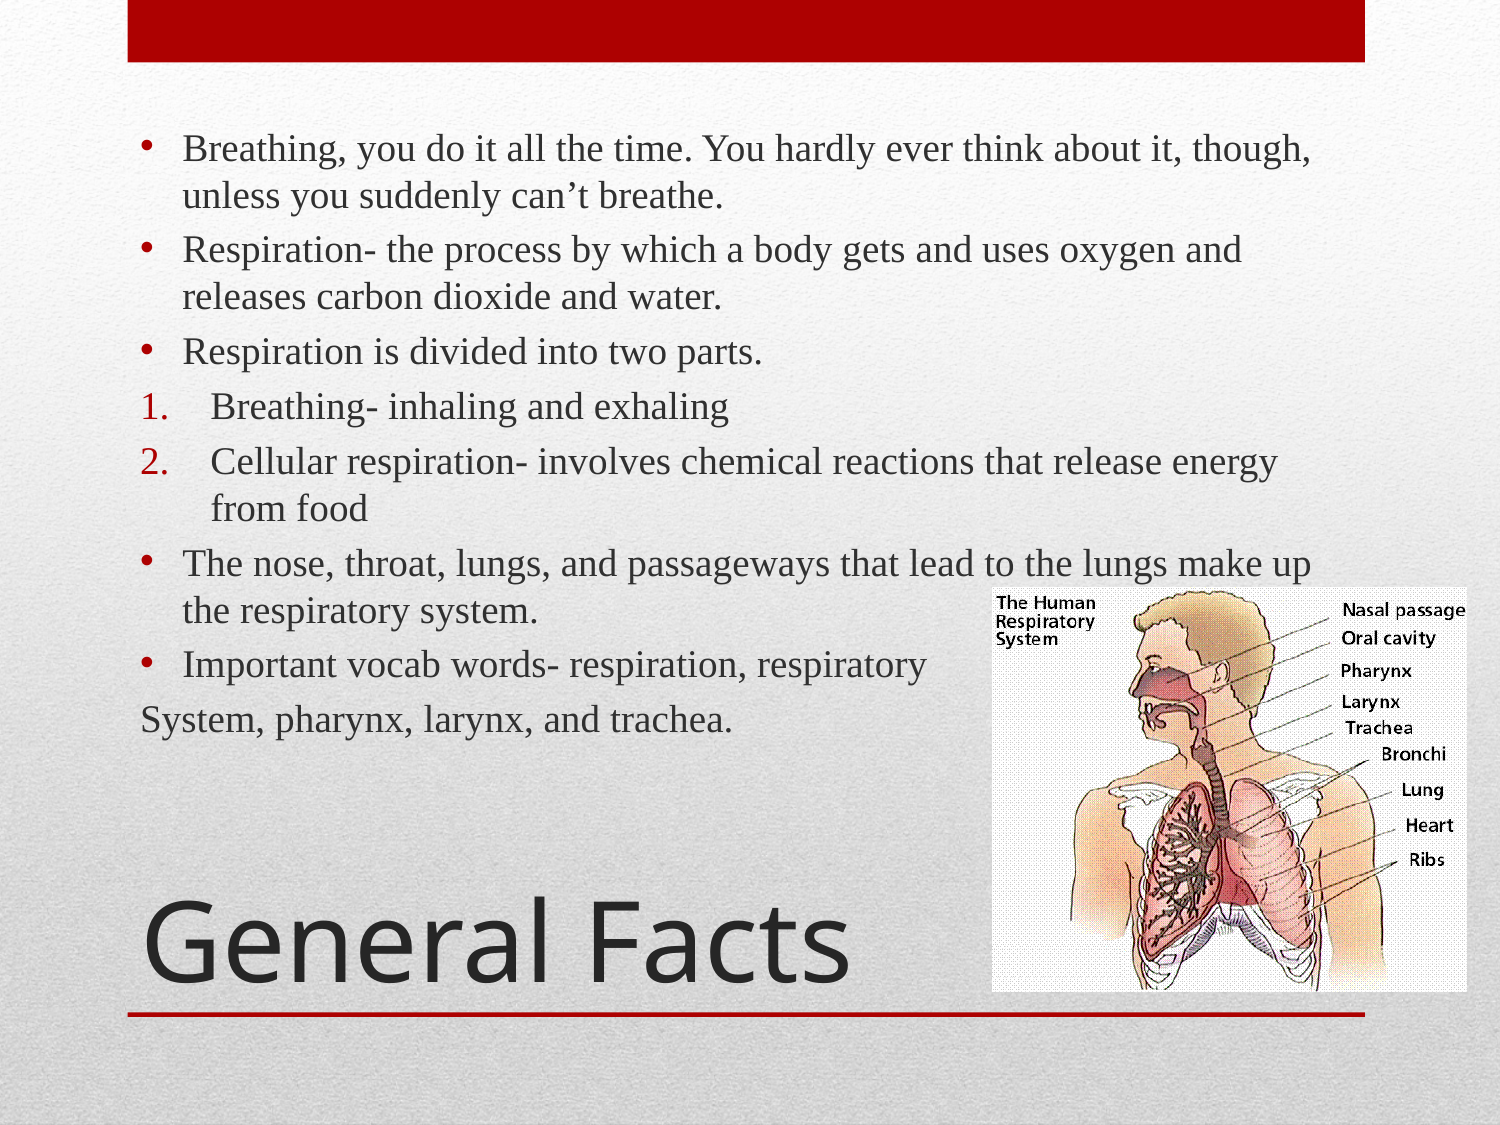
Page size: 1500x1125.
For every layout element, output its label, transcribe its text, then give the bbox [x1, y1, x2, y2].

list Breathing, you do it all the time. You hardly ever think about it, though, unless you suddenly can’t breathe. Respiration- the process by which a body gets and uses oxygen and releases carbon dioxide and water. Respiration is divided into two parts. Breathing- inhaling and exhaling Cellular respiration- involves chemical reactions that release energy from food The nose, throat, lungs, and passageways that lead to the lungs make up the respiratory system. Important vocab words- respiration, respiratory System, pharynx, larynx, and trachea. [125, 112, 1363, 750]
picture [991, 586, 1468, 993]
title General Facts [125, 750, 1238, 1013]
